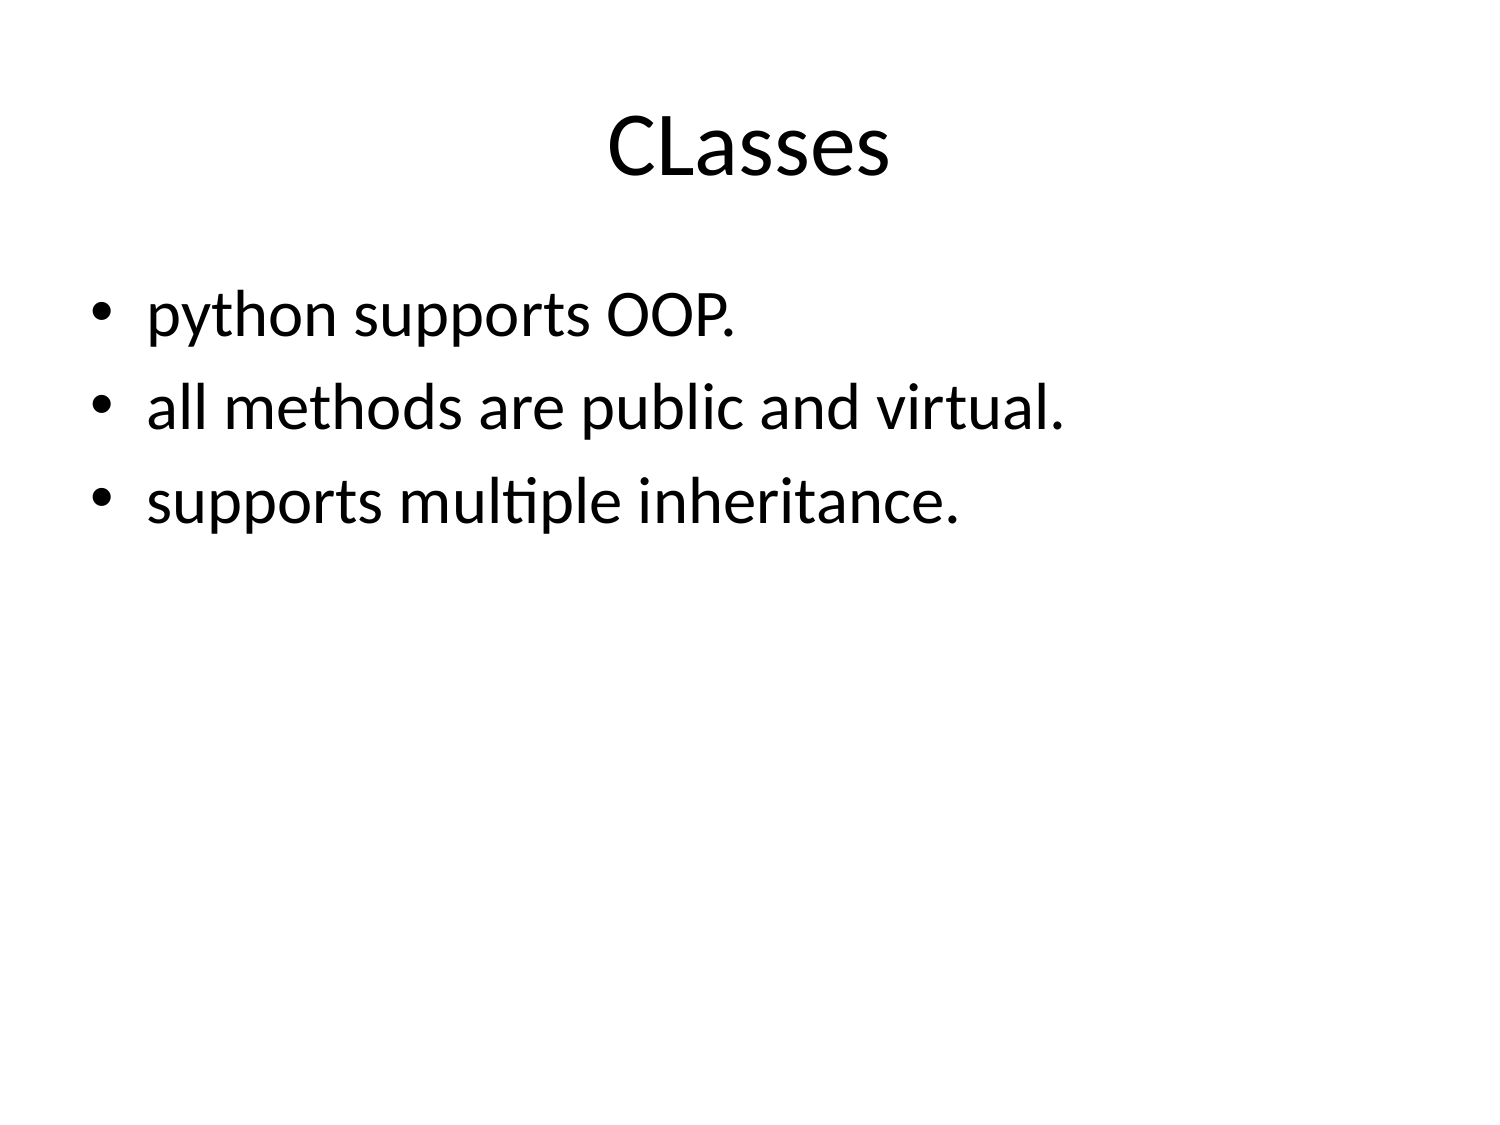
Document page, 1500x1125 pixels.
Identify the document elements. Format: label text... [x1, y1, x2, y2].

list python supports OOP. all methods are public and virtual. supports multiple inheritance. [75, 262, 1425, 1005]
title CLasses [75, 45, 1425, 233]
